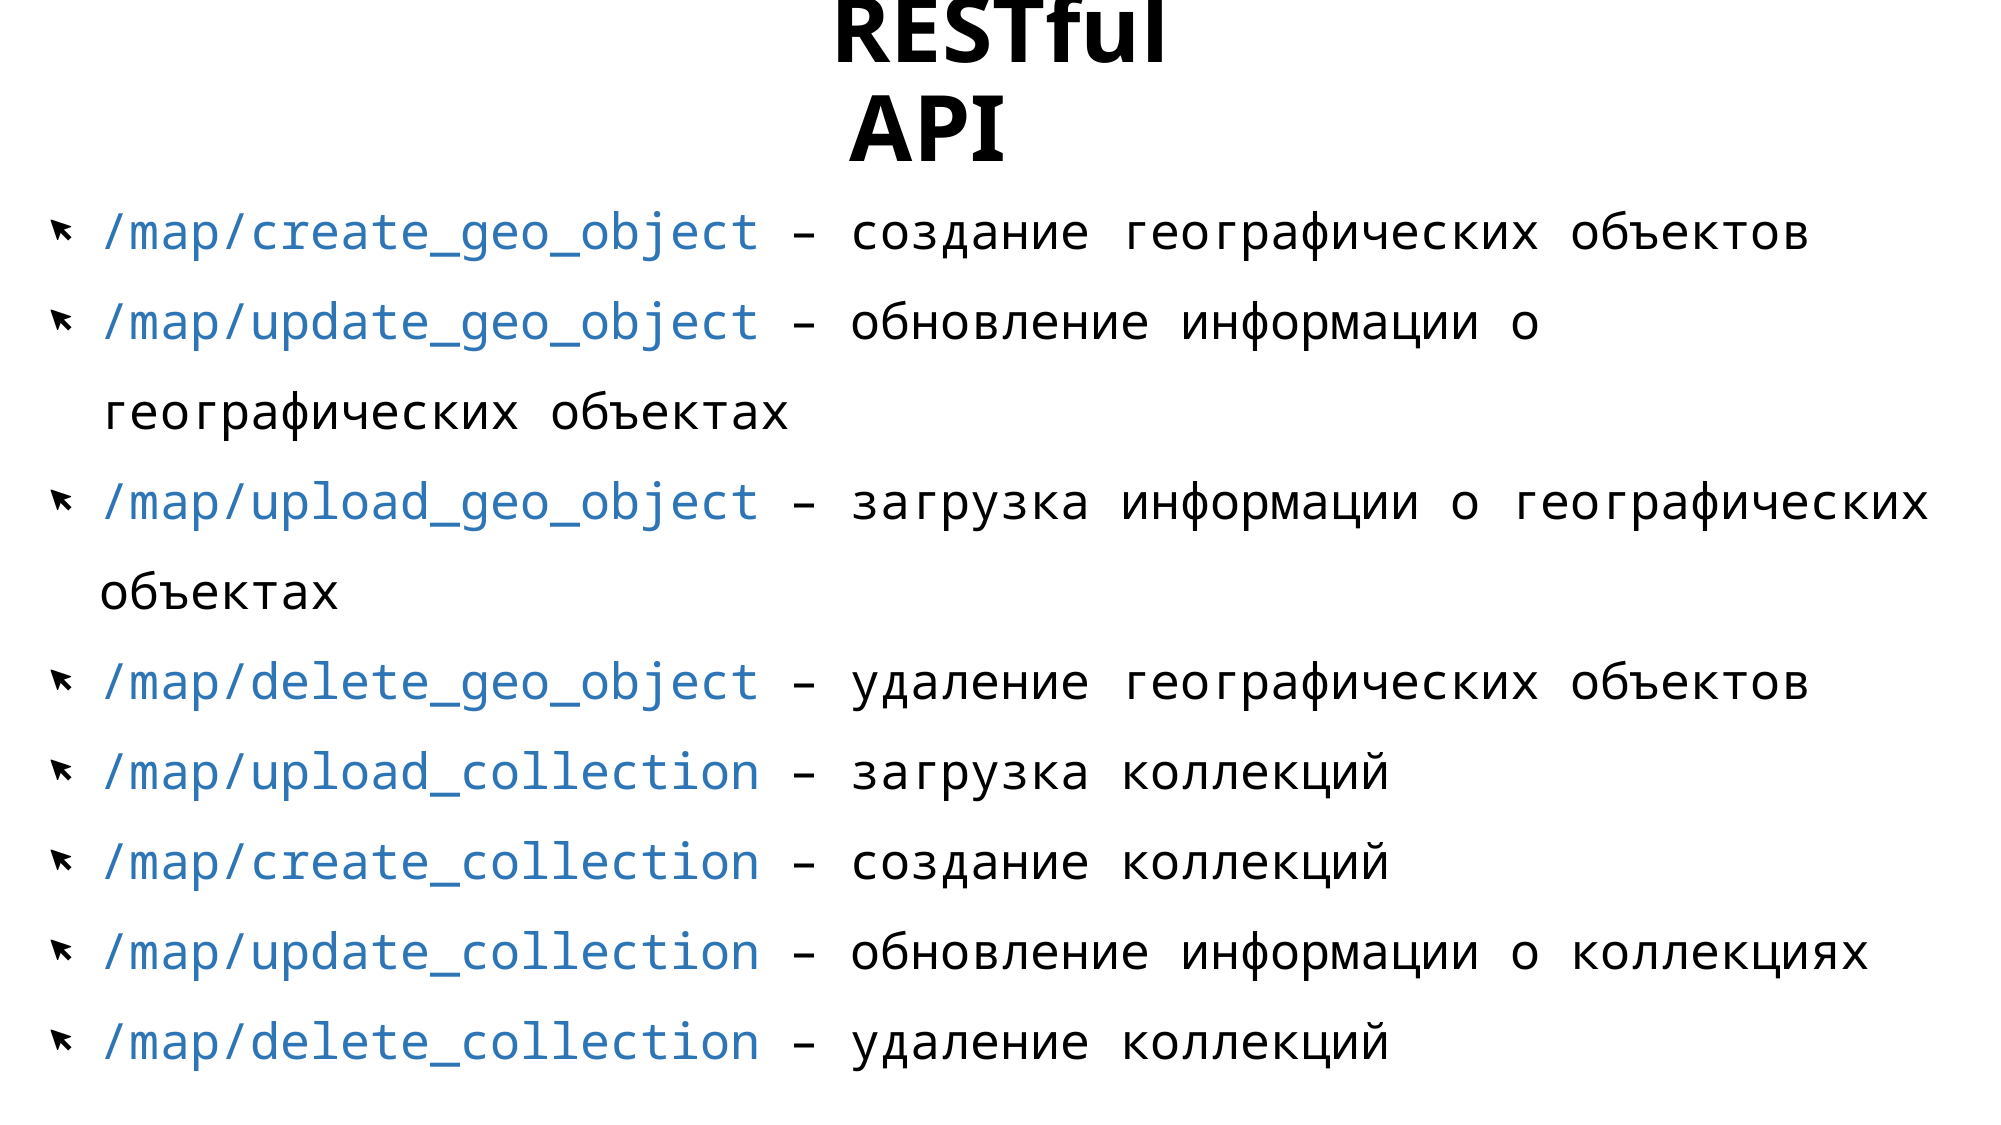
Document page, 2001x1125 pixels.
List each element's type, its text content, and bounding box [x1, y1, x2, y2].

picture [43, 752, 79, 788]
text_box /map/create_geo_object – создание географических объектов /map/update_geo_object – обновление информации о географических объектах /map/upload_geo_object – загрузка информации о географических объектах /map/delete_geo_object – удаление географических объектов /map/upload_collection – загрузка коллекций /map/create_collection – создание коллекций /map/update_collection – обновление информации о коллекциях /map/delete_collection – удаление коллекций [28, 162, 1983, 1125]
title RESTful API [756, 1, 1244, 162]
picture [43, 932, 79, 968]
picture [43, 482, 79, 518]
picture [43, 212, 79, 248]
picture [43, 842, 79, 878]
picture [43, 302, 79, 338]
picture [43, 662, 79, 698]
picture [43, 1022, 79, 1058]
